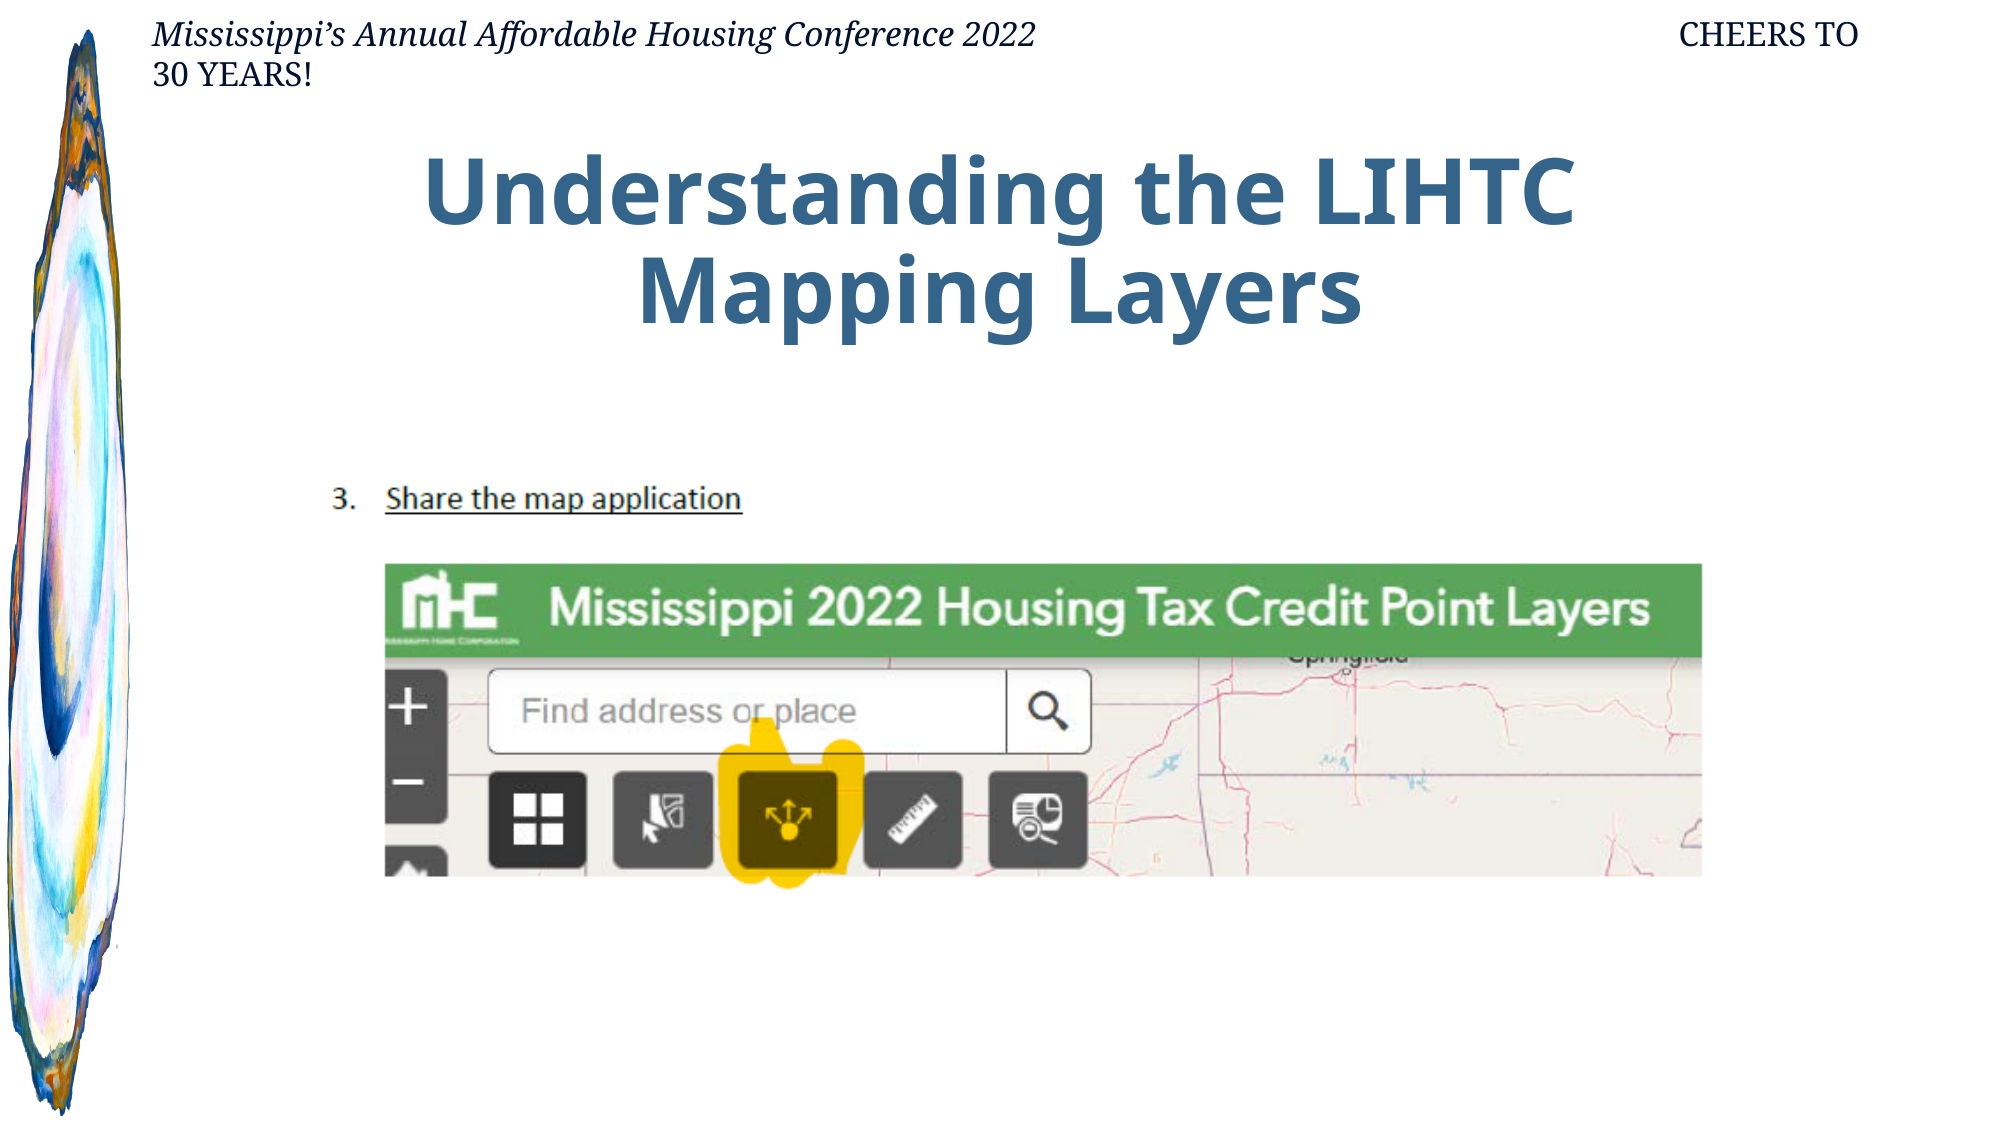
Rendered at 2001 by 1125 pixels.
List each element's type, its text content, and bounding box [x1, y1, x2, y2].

title Understanding the LIHTC Mapping Layers [249, 114, 1750, 351]
picture [299, 444, 1751, 914]
picture [0, 0, 138, 1125]
